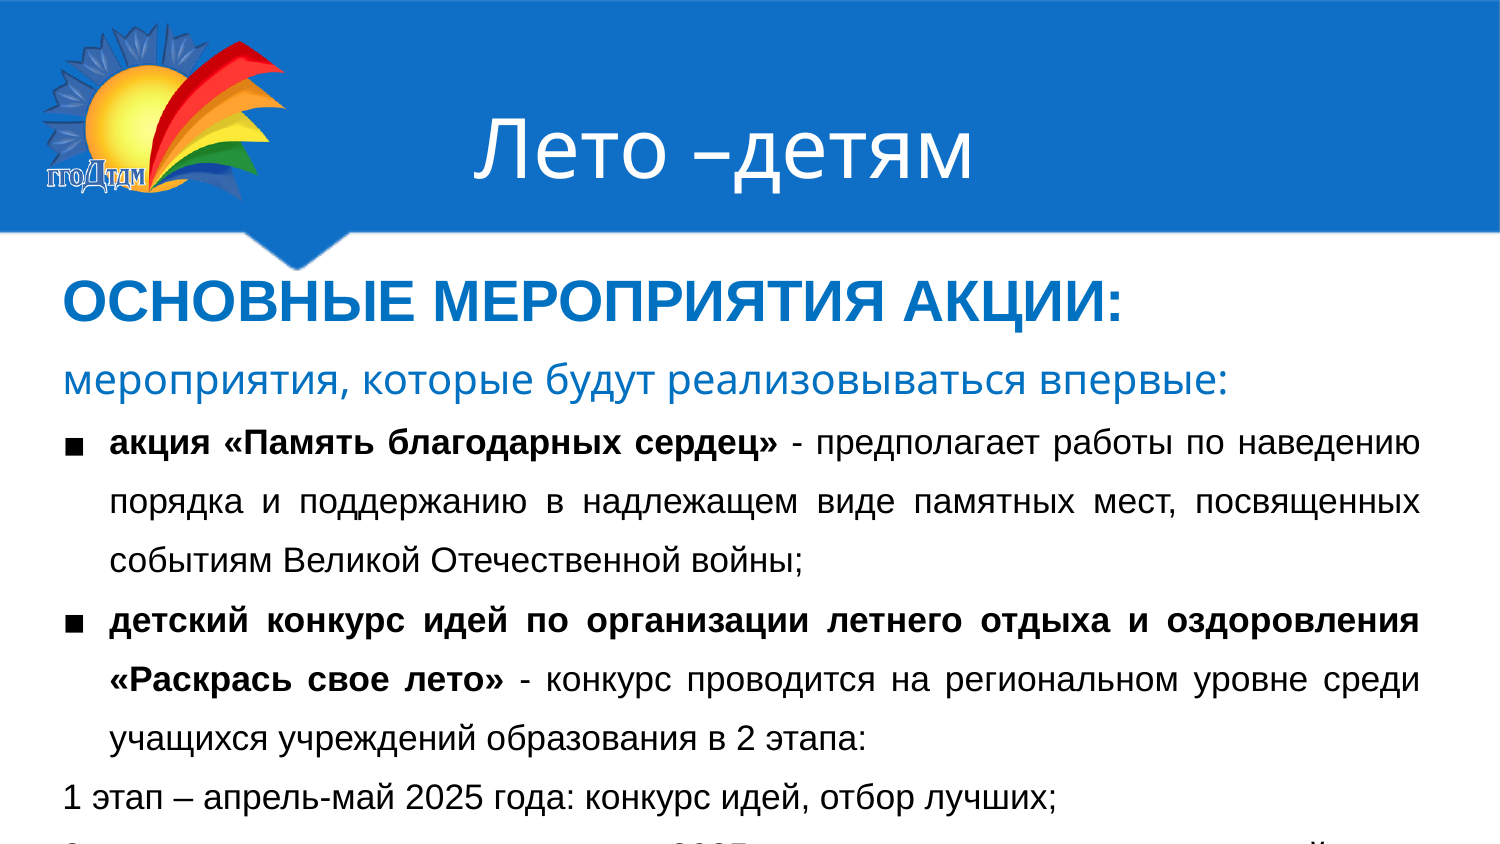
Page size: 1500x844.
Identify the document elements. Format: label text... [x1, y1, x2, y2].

text_box Лето –детям [475, 56, 1069, 195]
text_box [0, 0, 1500, 281]
text_box ОСНОВНЫЕ МЕРОПРИЯТИЯ АКЦИИ: мероприятия, которые будут реализовываться впервые: акция «Память благодарных сердец» - предполагает работы по наведению порядка и поддержанию в надлежащем виде памятных мест, посвященных событиям Великой Отечественной войны; детский конкурс идей по организации летнего отдыха и оздоровления «Раскрась свое лето» - конкурс проводится на региональном уровне среди учащихся учреждений образования в 2 этапа: 1 этап – апрель-май 2025 года: конкурс идей, отбор лучших; 2 этап – июнь-август 2025 года: реализация идей в воспитательнооздоровительных учреждениях образования [62, 281, 1421, 844]
text_box [0, 0, 309, 255]
